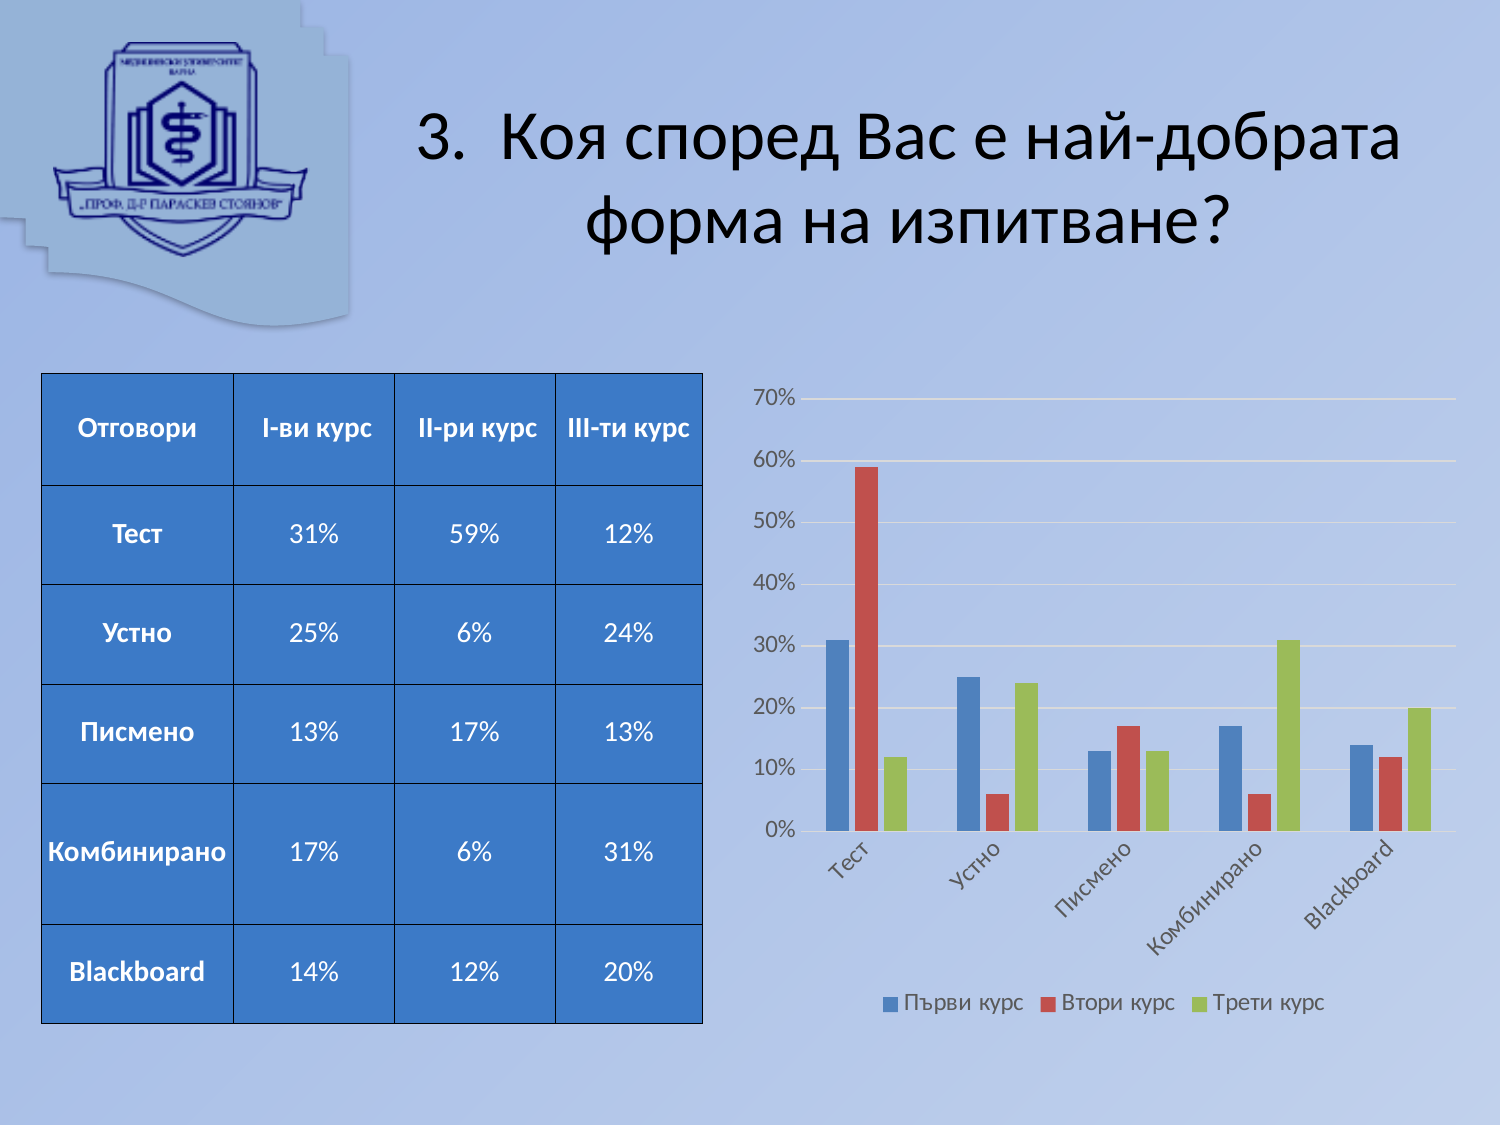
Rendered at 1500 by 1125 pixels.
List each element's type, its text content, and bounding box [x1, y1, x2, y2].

table_cell 25% [234, 585, 394, 684]
table_header III-ти курс [556, 374, 702, 485]
table_cell 59% [395, 486, 555, 584]
table_header Отговори [42, 374, 233, 485]
table_cell Тест [42, 486, 233, 584]
table_cell 20% [556, 925, 702, 1023]
table_cell 31% [234, 486, 394, 584]
table_cell Писмено [42, 685, 233, 783]
title 3. Коя според Вас е най-добрата форма на изпитване? [348, 79, 1471, 268]
table_cell 17% [234, 784, 394, 924]
table_cell 24% [556, 585, 702, 684]
table_cell 31% [556, 784, 702, 924]
chart [737, 373, 1471, 1024]
table_cell 6% [395, 784, 555, 924]
table_cell Устно [42, 585, 233, 684]
table_cell 12% [395, 925, 555, 1023]
table_cell 17% [395, 685, 555, 783]
table_cell 13% [234, 685, 394, 783]
table_cell Комбинирано [42, 784, 233, 924]
table_header I-ви курс [234, 374, 394, 485]
table_cell 14% [234, 925, 394, 1023]
table_cell 13% [556, 685, 702, 783]
table_cell Blackboard [42, 925, 233, 1023]
table_cell 6% [395, 585, 555, 684]
table_cell 12% [556, 486, 702, 584]
table_header II-ри курс [395, 374, 555, 485]
